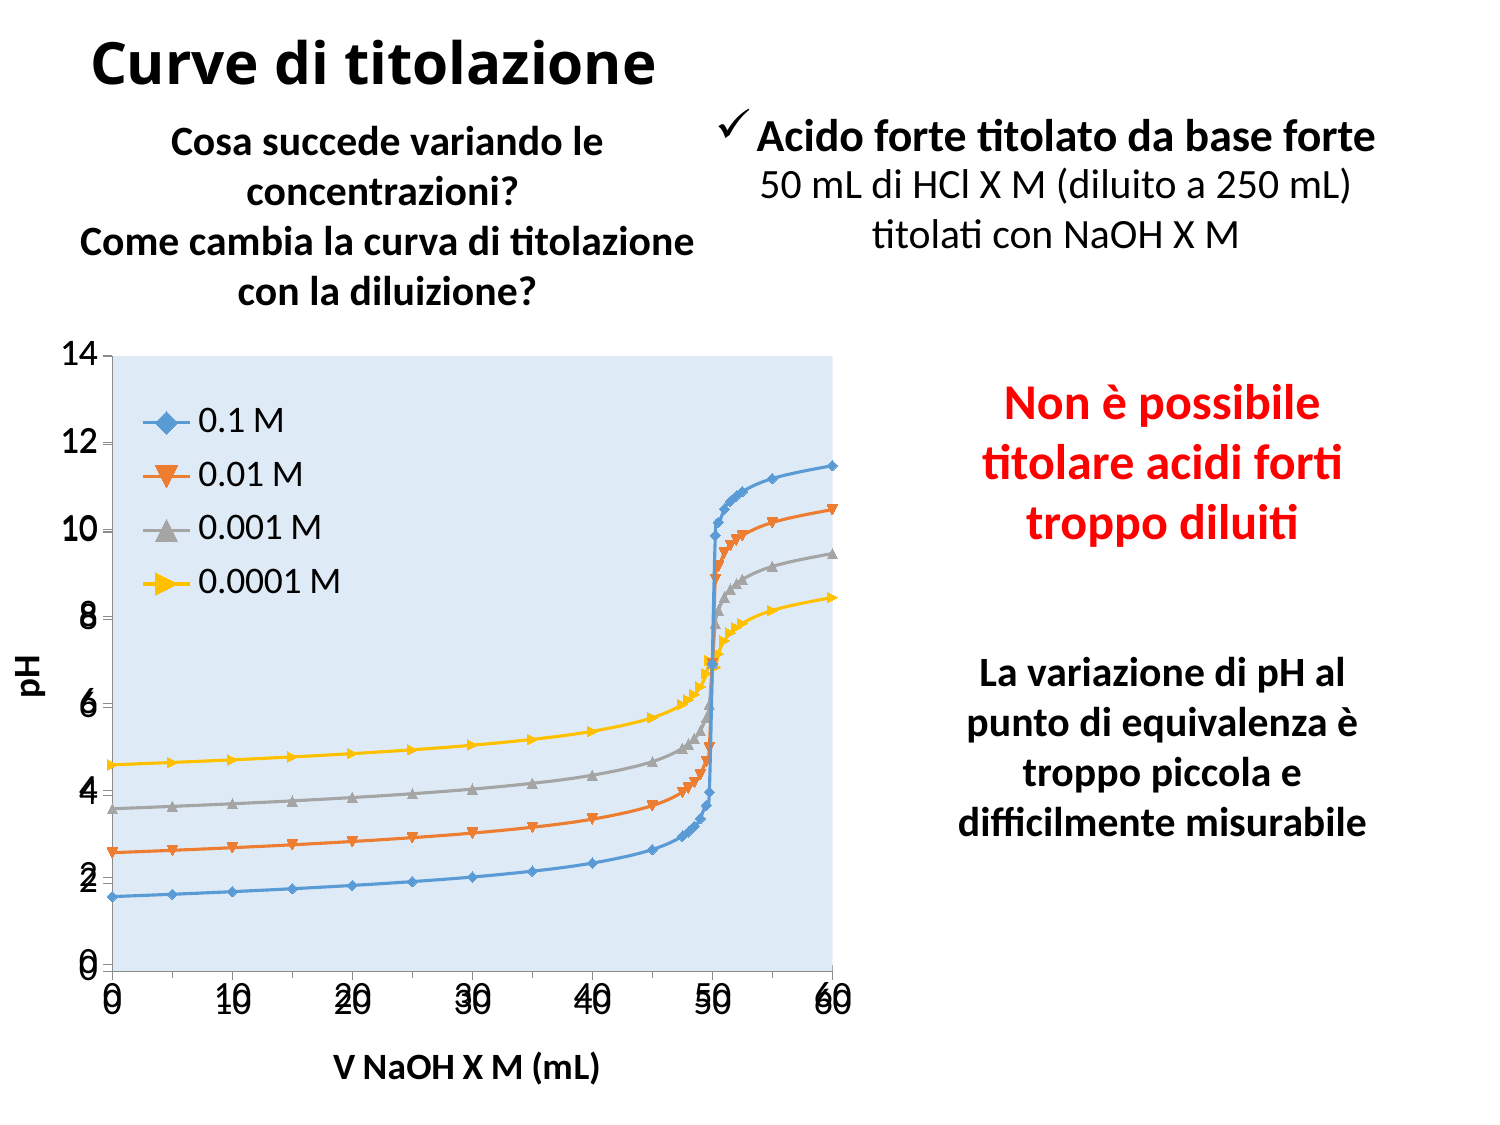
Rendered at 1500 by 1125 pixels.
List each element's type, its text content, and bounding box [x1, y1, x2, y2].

text_box Acido forte titolato da base forte [699, 87, 1475, 169]
text_box Non è possibile titolare acidi forti troppo diluiti [1038, 362, 1413, 558]
text_box La variazione di pH al punto di equivalenza è troppo piccola e difficilmente misurabile [1038, 637, 1413, 853]
title Curve di titolazione [75, 32, 1425, 100]
chart [0, 324, 1038, 1100]
text_box Cosa succede variando le concentrazioni? Come cambia la curva di titolazione con la diluizione? [62, 106, 713, 322]
text_box 50 mL di HCl X M (diluito a 250 mL) titolati con NaOH X M [724, 149, 1388, 265]
